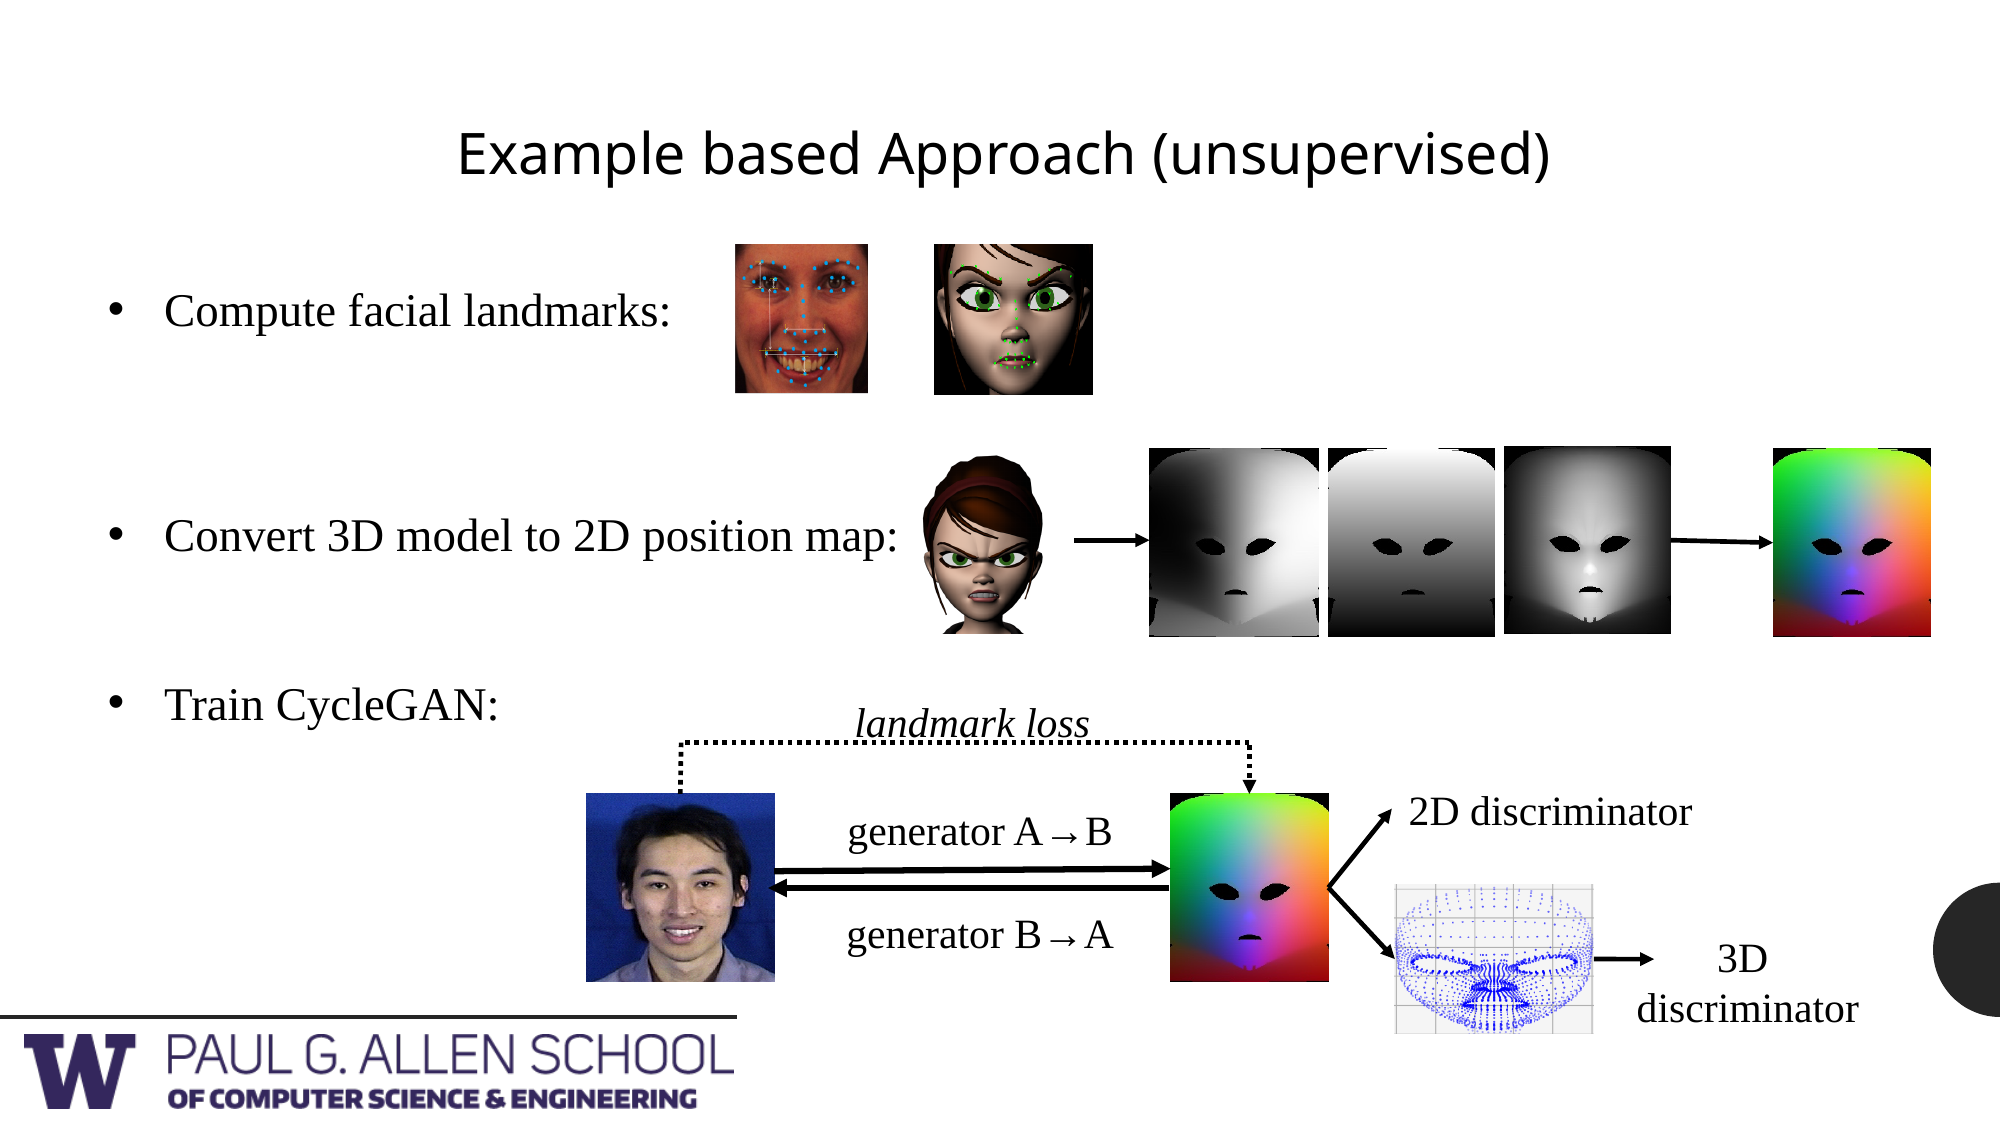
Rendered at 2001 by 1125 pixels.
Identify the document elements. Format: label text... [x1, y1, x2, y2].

text_box Example based Approach (unsupervised) [253, 109, 1755, 195]
picture [586, 793, 775, 982]
text_box landmark loss [812, 743, 1132, 754]
text_box landmark loss [812, 737, 1132, 742]
picture [1328, 448, 1495, 637]
text_box Compute facial landmarks: Convert 3D model to 2D position map: Train CycleGAN: [93, 216, 1915, 737]
text_box 2D discriminator [1391, 775, 1711, 842]
text_box generator A→B [820, 795, 1140, 862]
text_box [1328, 887, 1395, 960]
picture [1504, 446, 1671, 634]
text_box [774, 868, 1171, 872]
picture [934, 244, 1093, 395]
picture [1149, 448, 1319, 637]
picture [1170, 793, 1329, 982]
picture [1772, 448, 1931, 637]
text_box generator B→A [820, 899, 1140, 966]
picture [1394, 884, 1594, 1035]
text_box 3D discriminator [1588, 922, 1908, 1039]
picture [24, 1034, 734, 1109]
picture [733, 244, 868, 395]
picture [886, 446, 1075, 634]
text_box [1328, 809, 1392, 887]
